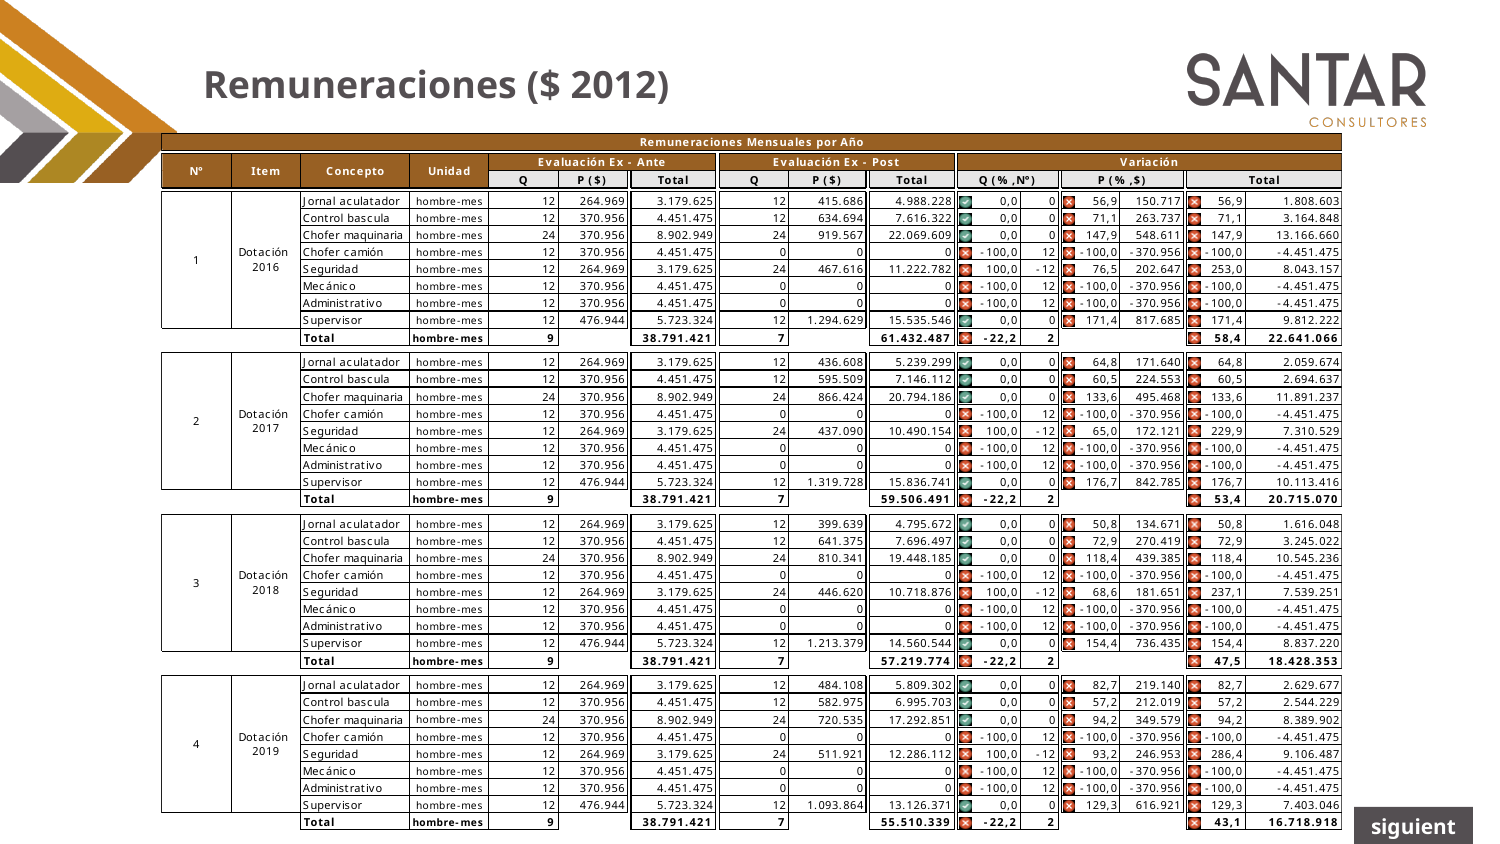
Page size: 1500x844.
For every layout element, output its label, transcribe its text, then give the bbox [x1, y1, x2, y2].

picture [1187, 53, 1426, 127]
text_box Remuneraciones ($ 2012) [188, 39, 1188, 131]
picture [0, 0, 1343, 831]
text_box siguiente [1354, 806, 1473, 844]
